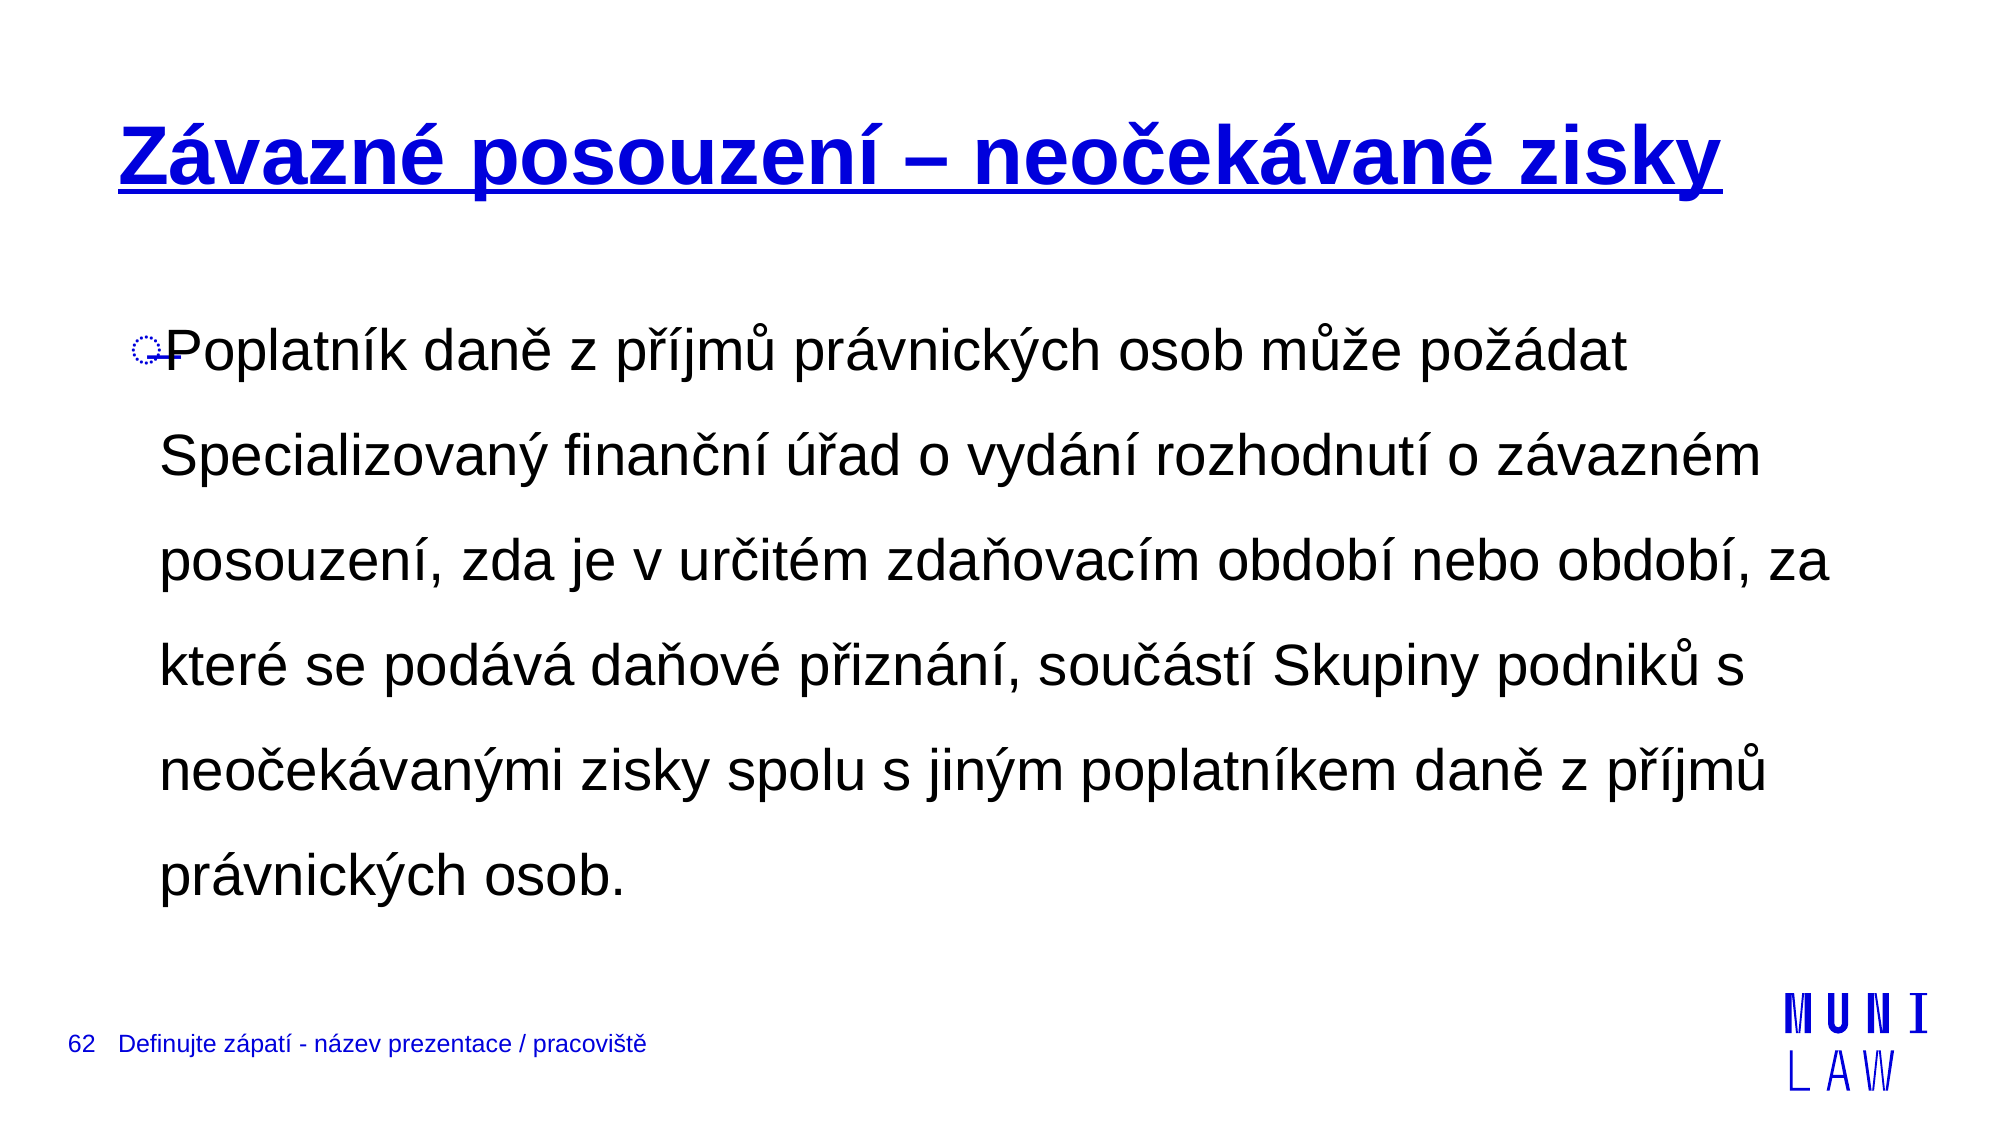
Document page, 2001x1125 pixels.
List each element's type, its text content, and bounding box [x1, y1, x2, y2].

slide_number 62 [67, 1021, 110, 1063]
list Poplatník daně z příjmů právnických osob může požádat Specializovaný finanční úřad o vydání rozhodnutí o závazném posouzení, zda je v určitém zdaňovacím období nebo období, za které se podává daňové přiznání, součástí Skupiny podniků s neočekávanými zisky spolu s jiným poplatníkem daně z příjmů právnických osob. [118, 277, 1883, 957]
title Závazné posouzení – neočekávané zisky [118, 118, 1883, 193]
footer Definujte zápatí - název prezentace / pracoviště [118, 1021, 1418, 1063]
